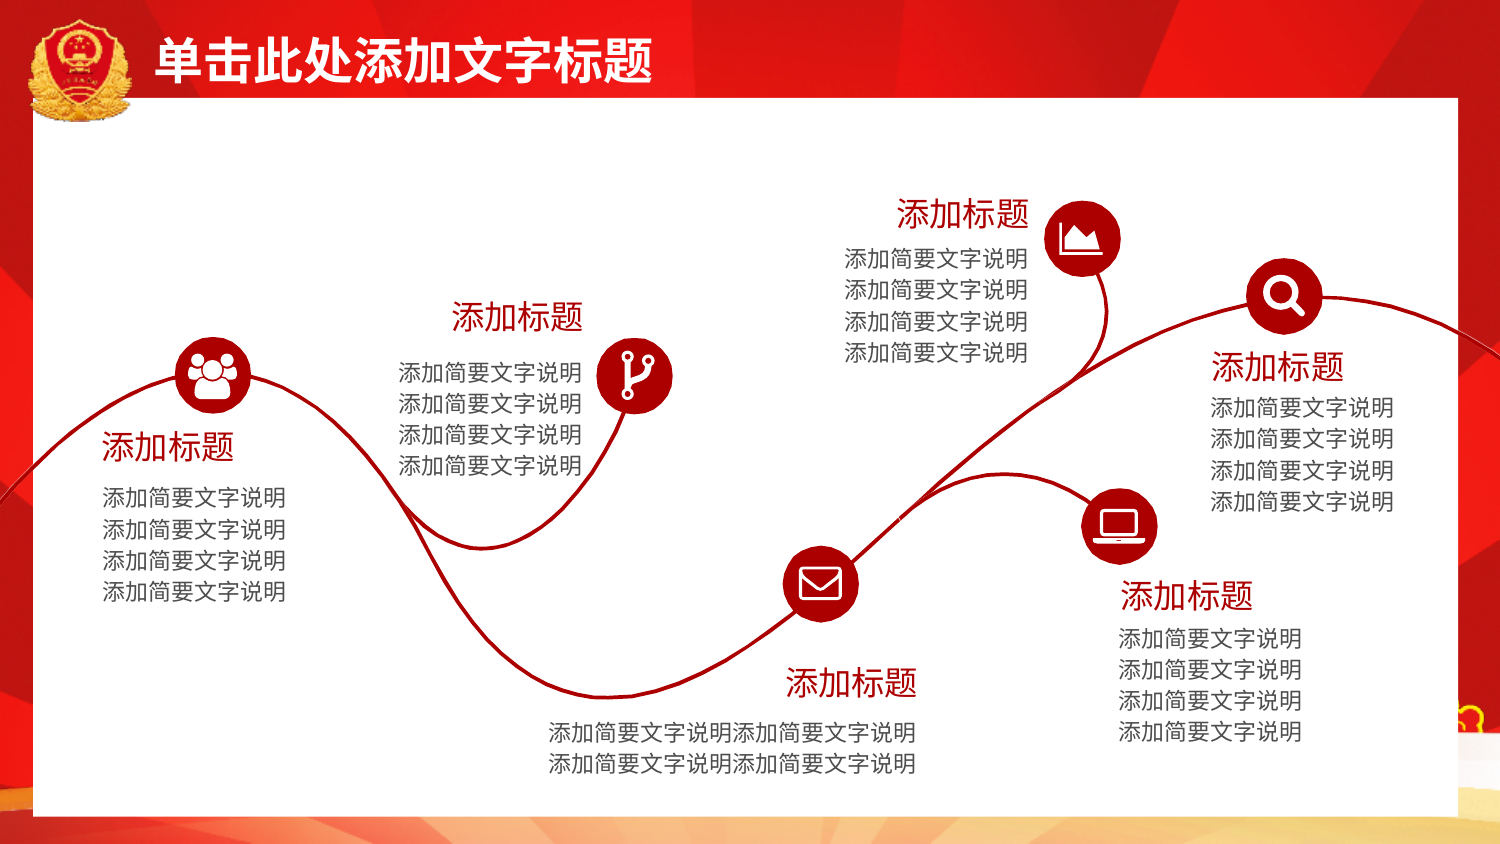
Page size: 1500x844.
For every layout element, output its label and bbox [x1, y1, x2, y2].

text_box [174, 336, 252, 414]
text_box [101, 433, 349, 603]
text_box [1246, 258, 1323, 335]
text_box [1044, 200, 1121, 277]
text_box [1038, 277, 1109, 404]
text_box [898, 472, 1080, 521]
text_box [156, 22, 583, 108]
text_box [596, 338, 673, 415]
text_box [252, 375, 360, 452]
text_box [1118, 583, 1365, 718]
text_box [859, 517, 901, 559]
text_box [0, 375, 174, 506]
text_box [705, 619, 784, 669]
text_box [805, 200, 1030, 340]
text_box [1080, 488, 1158, 565]
text_box [912, 401, 1042, 505]
text_box [1074, 303, 1246, 383]
text_box [1210, 354, 1457, 487]
text_box [782, 545, 859, 623]
text_box [1323, 295, 1500, 361]
picture [0, 337, 1500, 844]
text_box [361, 453, 525, 669]
text_box [406, 415, 625, 551]
text_box [466, 669, 1009, 812]
text_box [360, 303, 585, 453]
picture [0, 0, 1500, 498]
